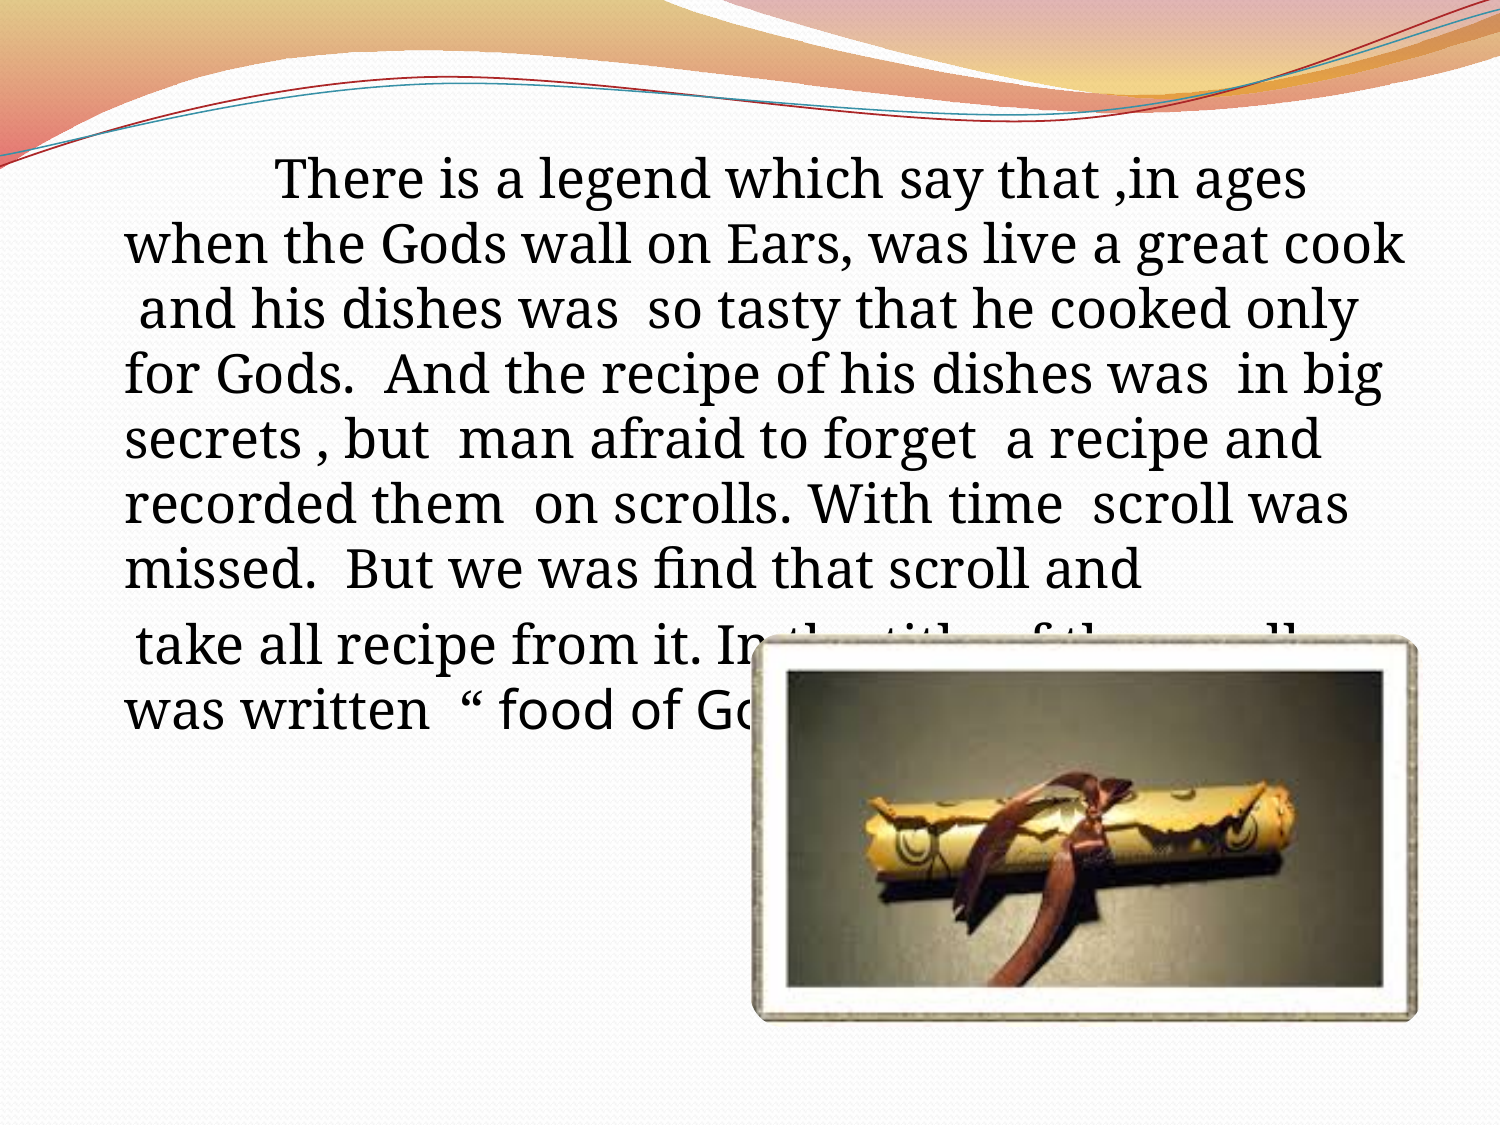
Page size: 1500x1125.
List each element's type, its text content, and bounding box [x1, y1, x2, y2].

list There is a legend which say that ,in ages when the Gods wall on Ears, was live a great cook and his dishes was so tasty that he cooked only for Gods. And the recipe of his dishes was in big secrets , but man afraid to forget a recipe and recorded them on scrolls. With time scroll was missed. But we was find that scroll and take all recipe from it. In the title of the scroll was written “ food of God’s” [64, 137, 1425, 1038]
picture [749, 633, 1424, 1028]
